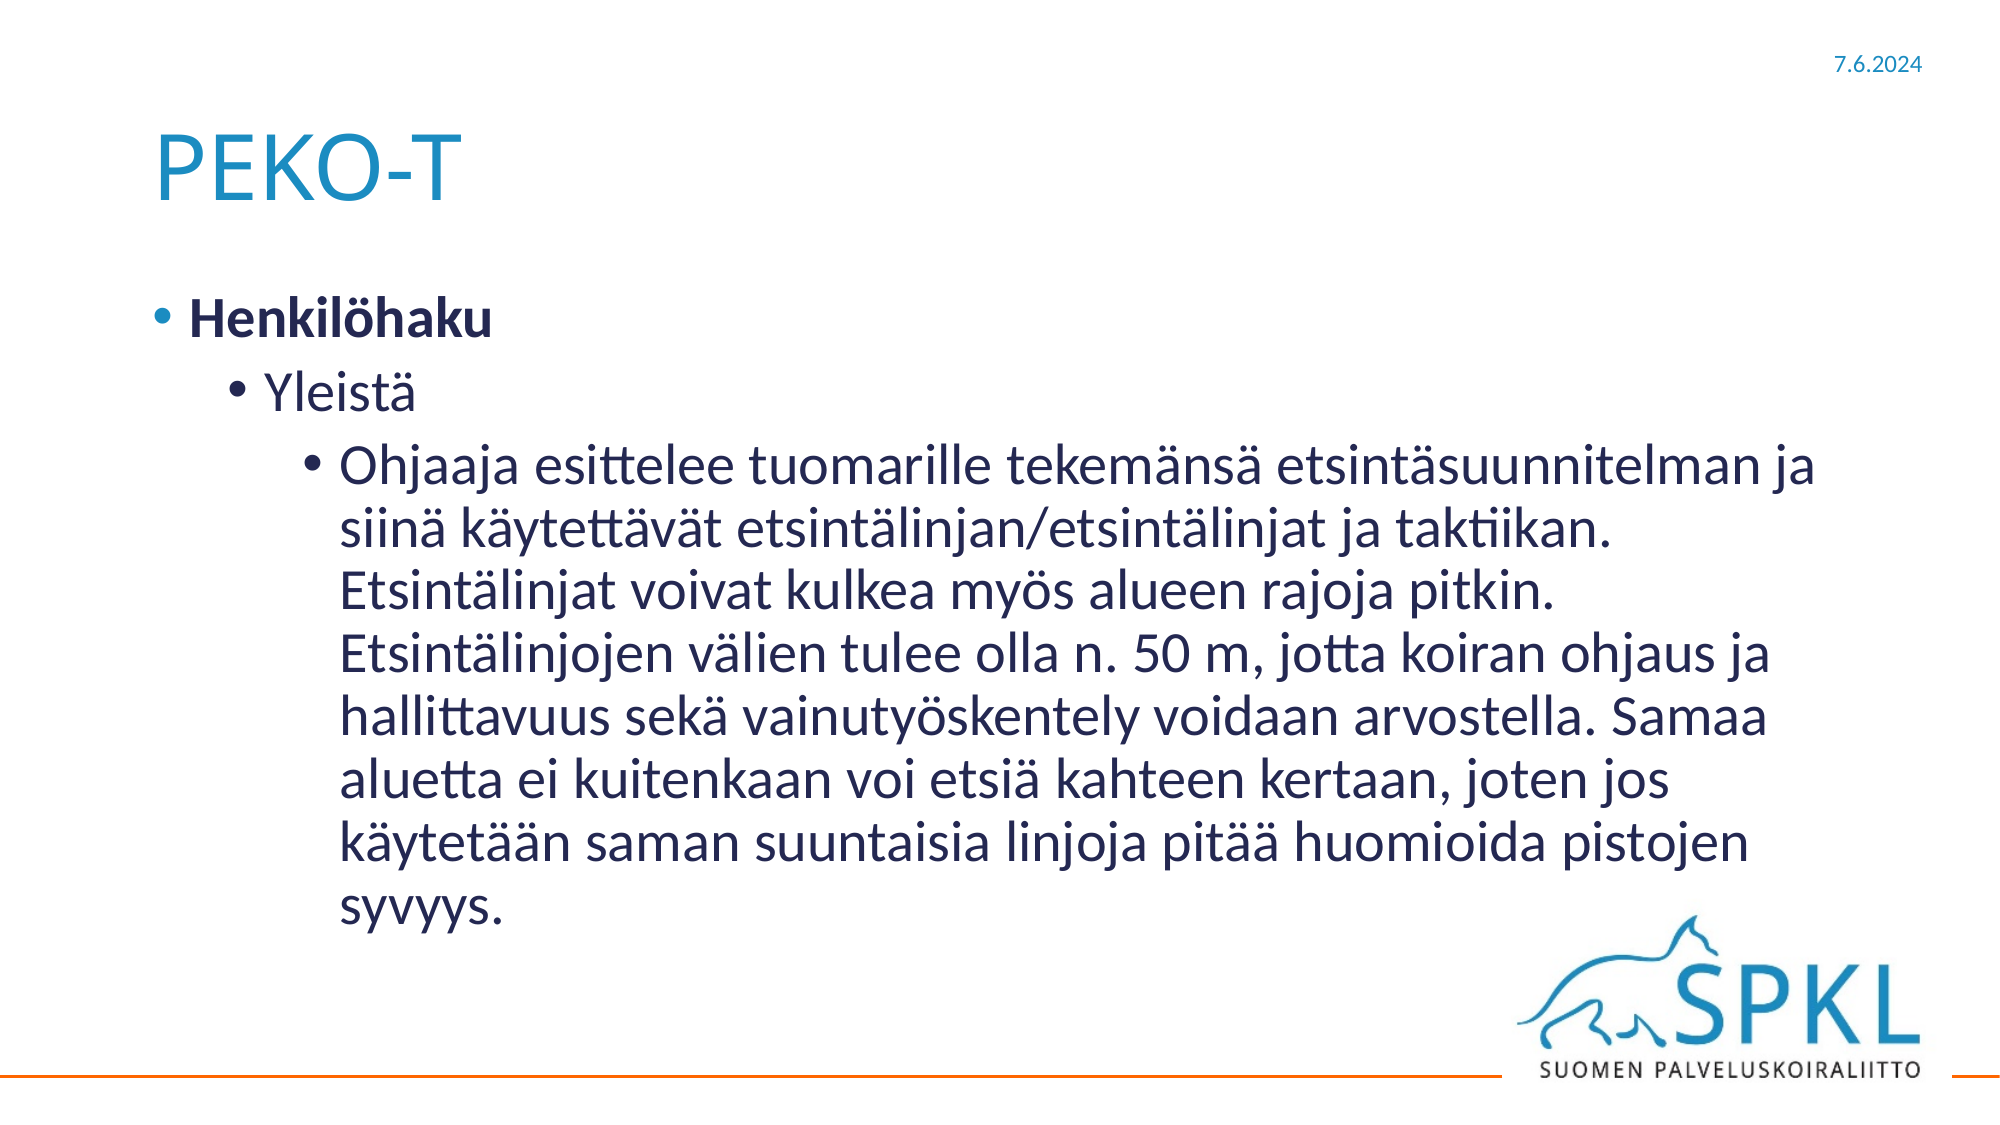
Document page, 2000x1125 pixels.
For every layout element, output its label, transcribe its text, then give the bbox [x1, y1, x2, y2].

list Henkilöhaku Yleistä Ohjaaja esittelee tuomarille tekemänsä etsintäsuunnitelman ja siinä käytettävät etsintälinjan/etsintälinjat ja taktiikan. Etsintälinjat voivat kulkea myös alueen rajoja pitkin. Etsintälinjojen välien tulee olla n. 50 m, jotta koiran ohjaus ja hallittavuus sekä vainutyöskentely voidaan arvostella. Samaa aluetta ei kuitenkaan voi etsiä kahteen kertaan, joten jos käytetään saman suuntaisia linjoja pitää huomioida pistojen syvyys. [137, 280, 1863, 994]
title PEKO-T [137, 61, 1863, 279]
picture [1492, 861, 1956, 1125]
